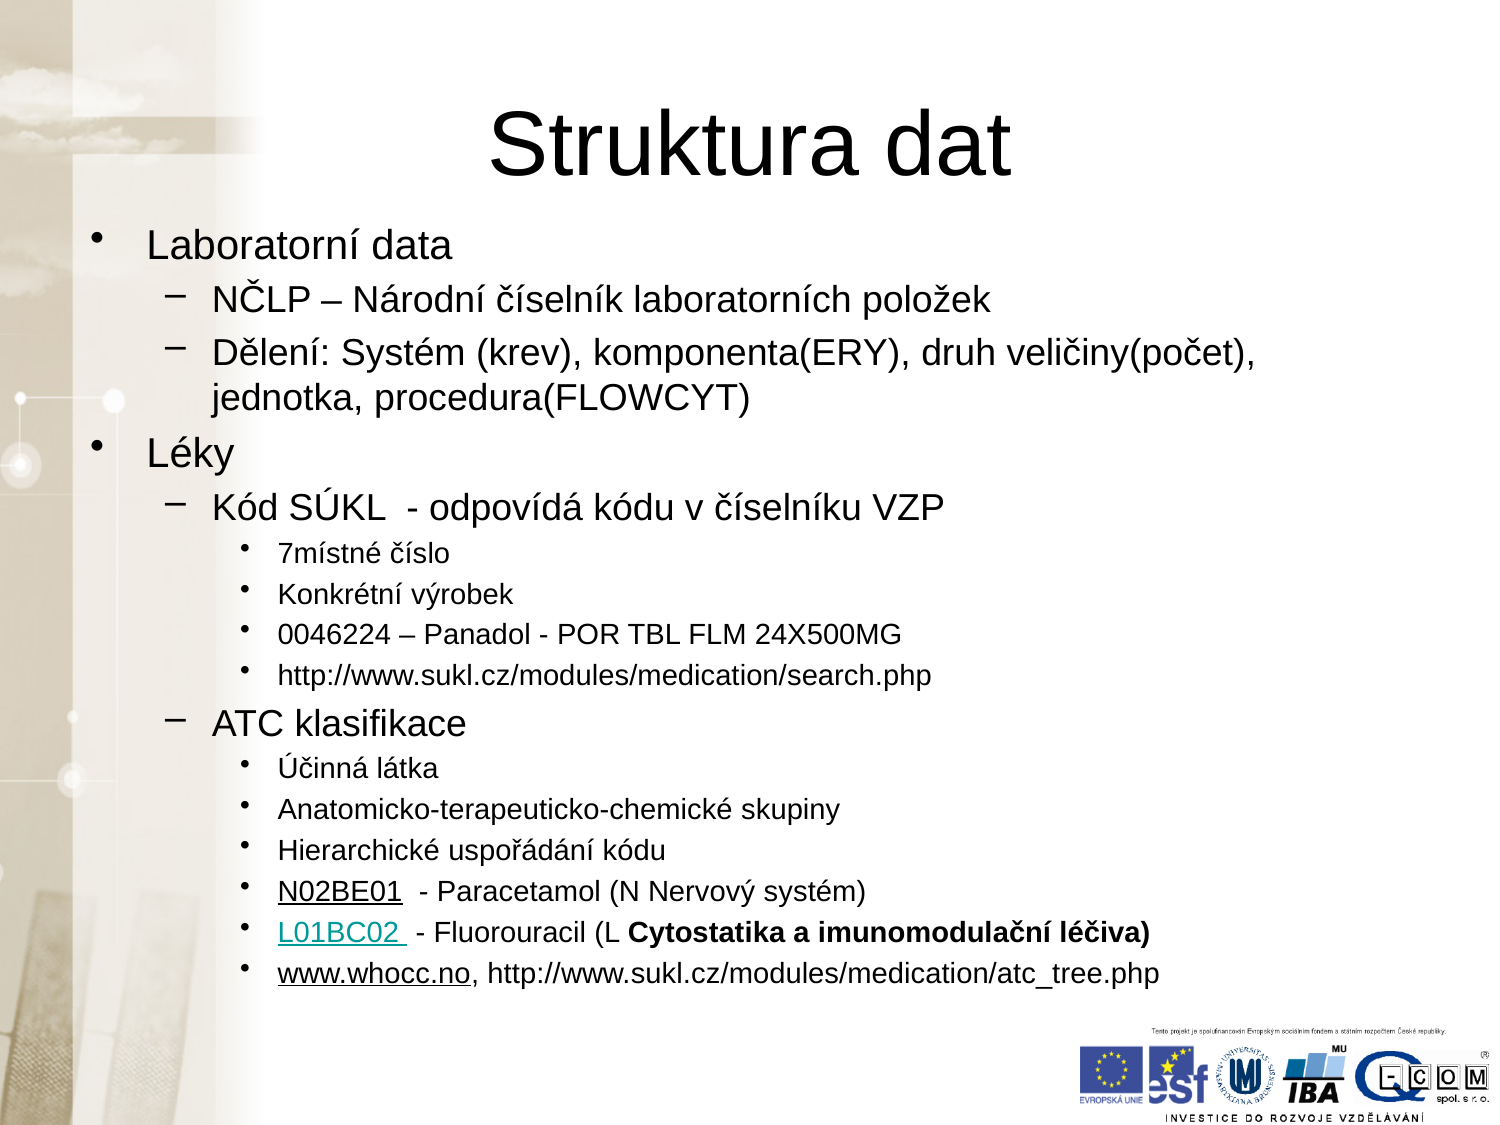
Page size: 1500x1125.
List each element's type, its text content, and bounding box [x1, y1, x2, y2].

picture [1080, 1027, 1494, 1125]
picture [0, 0, 278, 1125]
title Struktura dat [75, 45, 1425, 209]
list Laboratorní data NČLP – Národní číselník laboratorních položek Dělení: Systém (krev), komponenta(ERY), druh veličiny(počet), jednotka, procedura(FLOWCYT) Léky Kód SÚKL - odpovídá kódu v číselníku VZP 7místné číslo Konkrétní výrobek 0046224 – Panadol - POR TBL FLM 24X500MG http://www.sukl.cz/modules/medication/search.php ATC klasifikace Účinná látka Anatomicko-terapeuticko-chemické skupiny Hierarchické uspořádání kódu N02BE01 - Paracetamol (N Nervový systém) L01BC02 - Fluorouracil (L Cytostatika a imunomodulační léčiva) www.whocc.no, http://www.sukl.cz/modules/medication/atc_tree.php [75, 209, 1425, 953]
